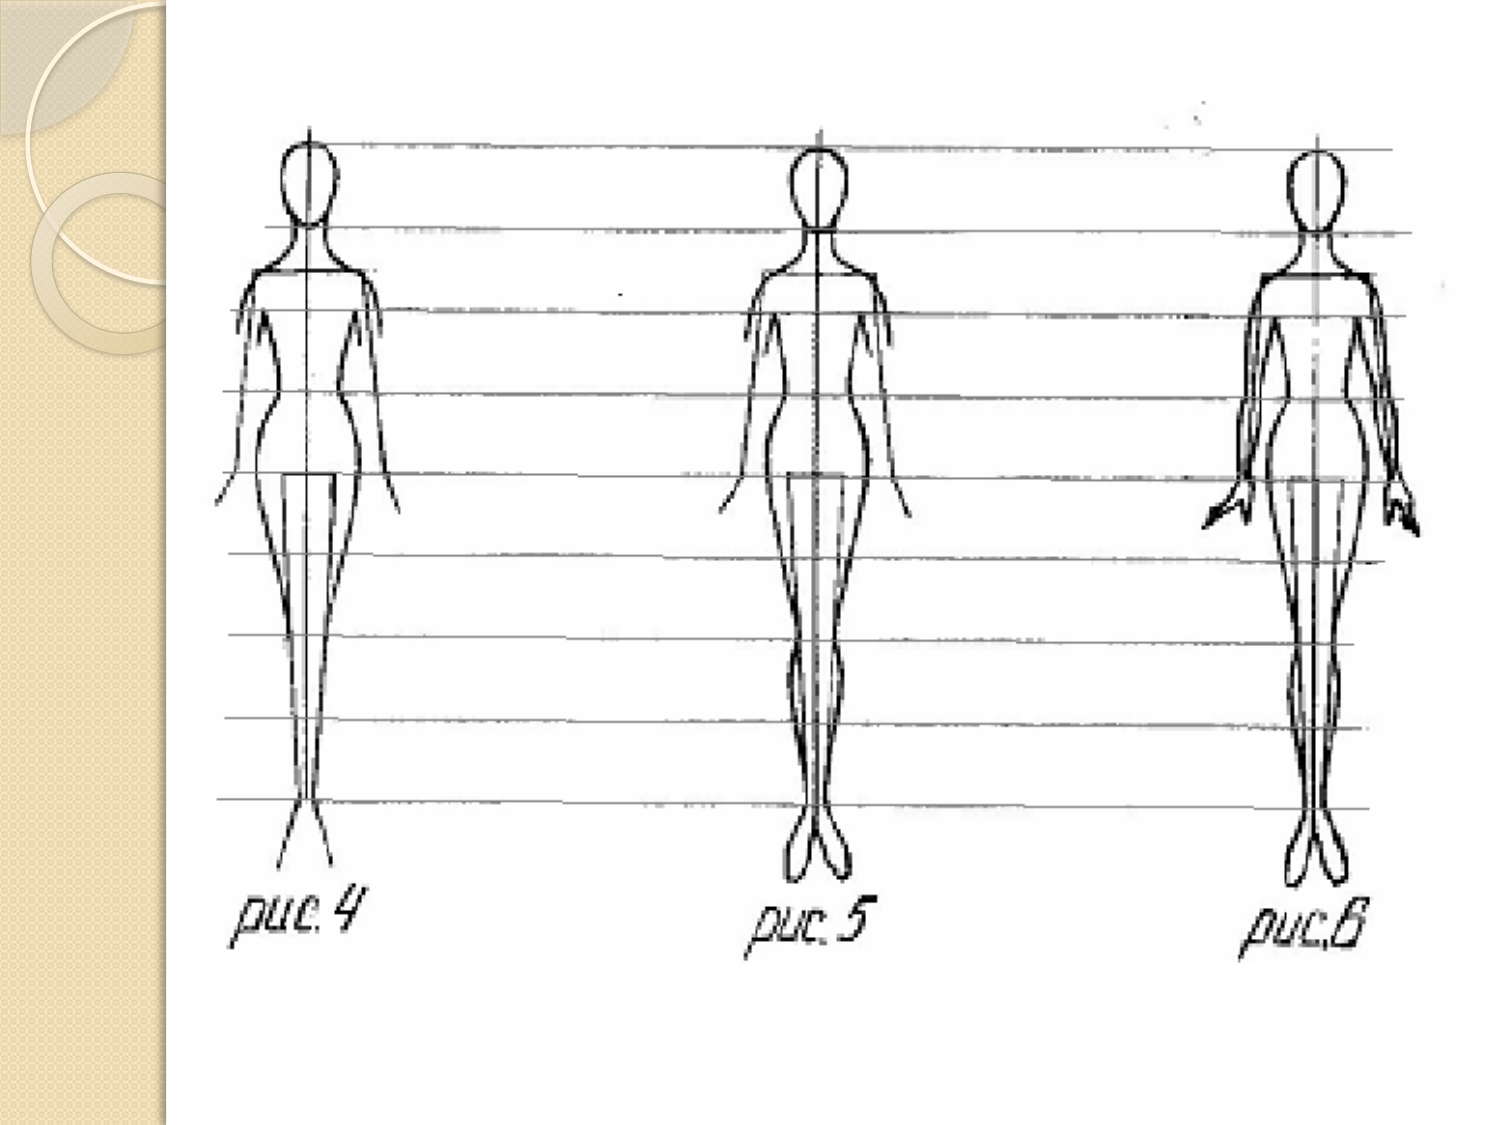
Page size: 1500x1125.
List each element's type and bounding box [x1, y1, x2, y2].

picture [194, 101, 1455, 965]
